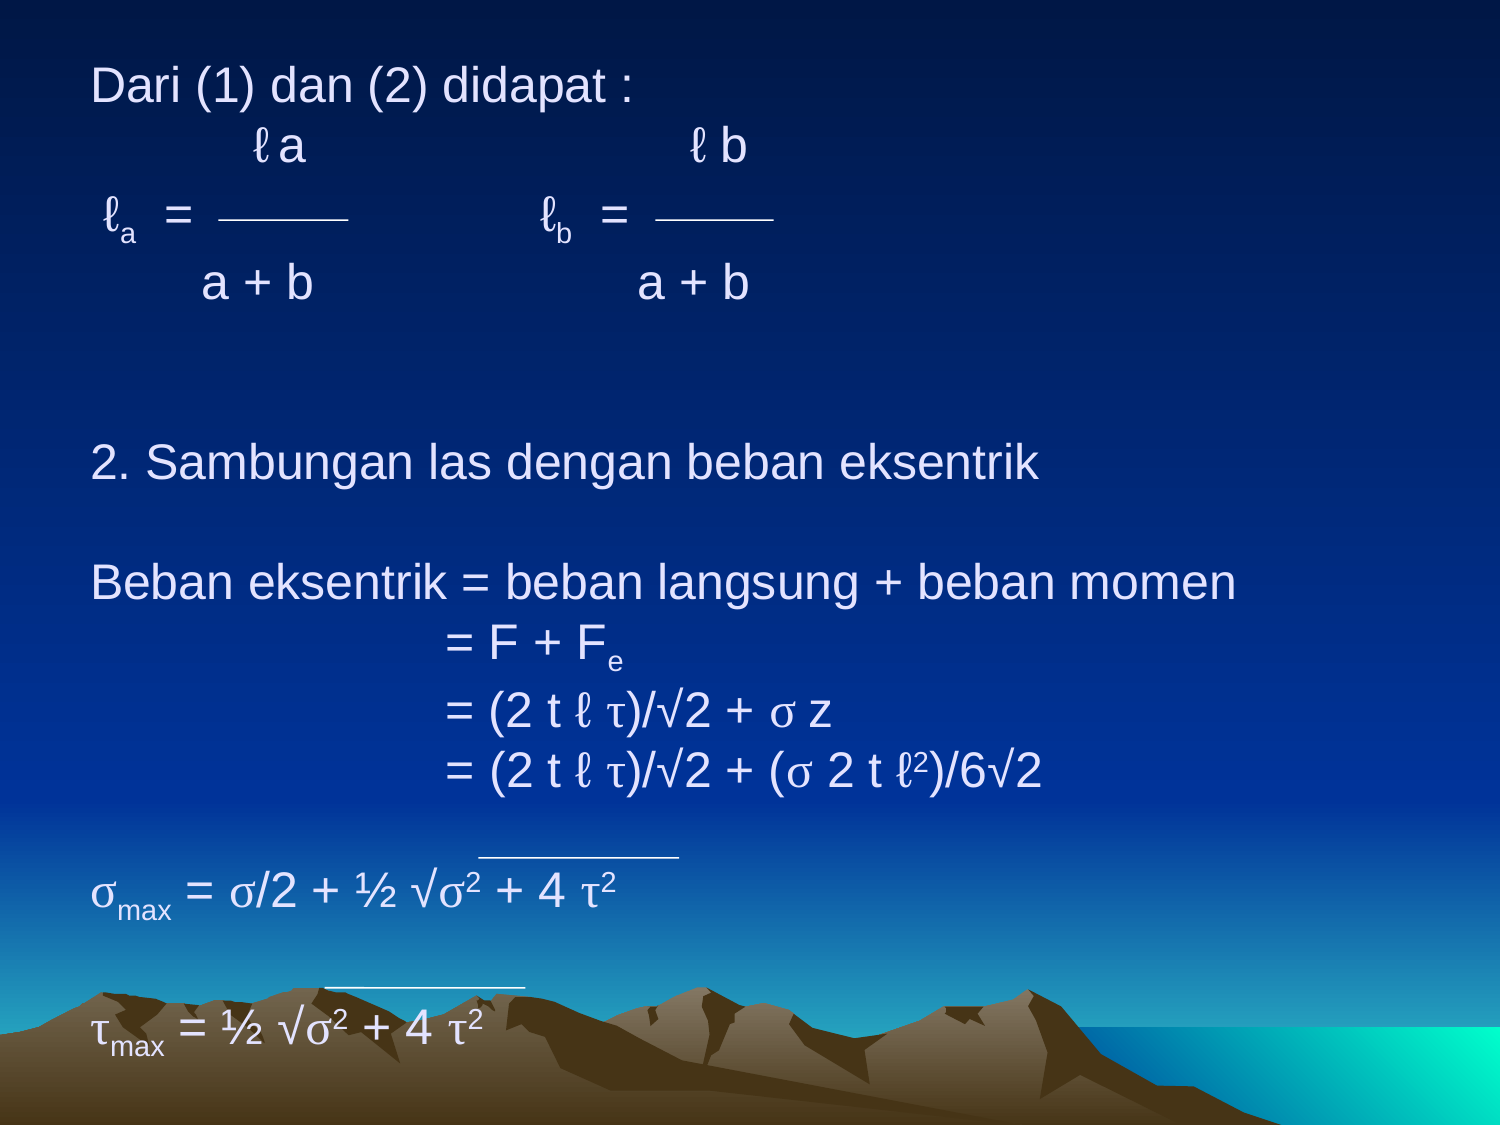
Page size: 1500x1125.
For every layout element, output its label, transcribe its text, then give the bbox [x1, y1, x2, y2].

title Dari (1) dan (2) didapat : ℓ a ℓ b ℓa = ℓb = a + b a + b 2. Sambungan las dengan beban eksentrik Beban eksentrik = beban langsung + beban momen = F + Fe = (2 t ℓ τ)/√2 + σ z = (2 t ℓ τ)/√2 + (σ 2 t ℓ2)/6√2 σmax = σ/2 + ½ √σ2 + 4 τ2 τmax = ½ √σ2 + 4 τ2 [74, 44, 1426, 1071]
